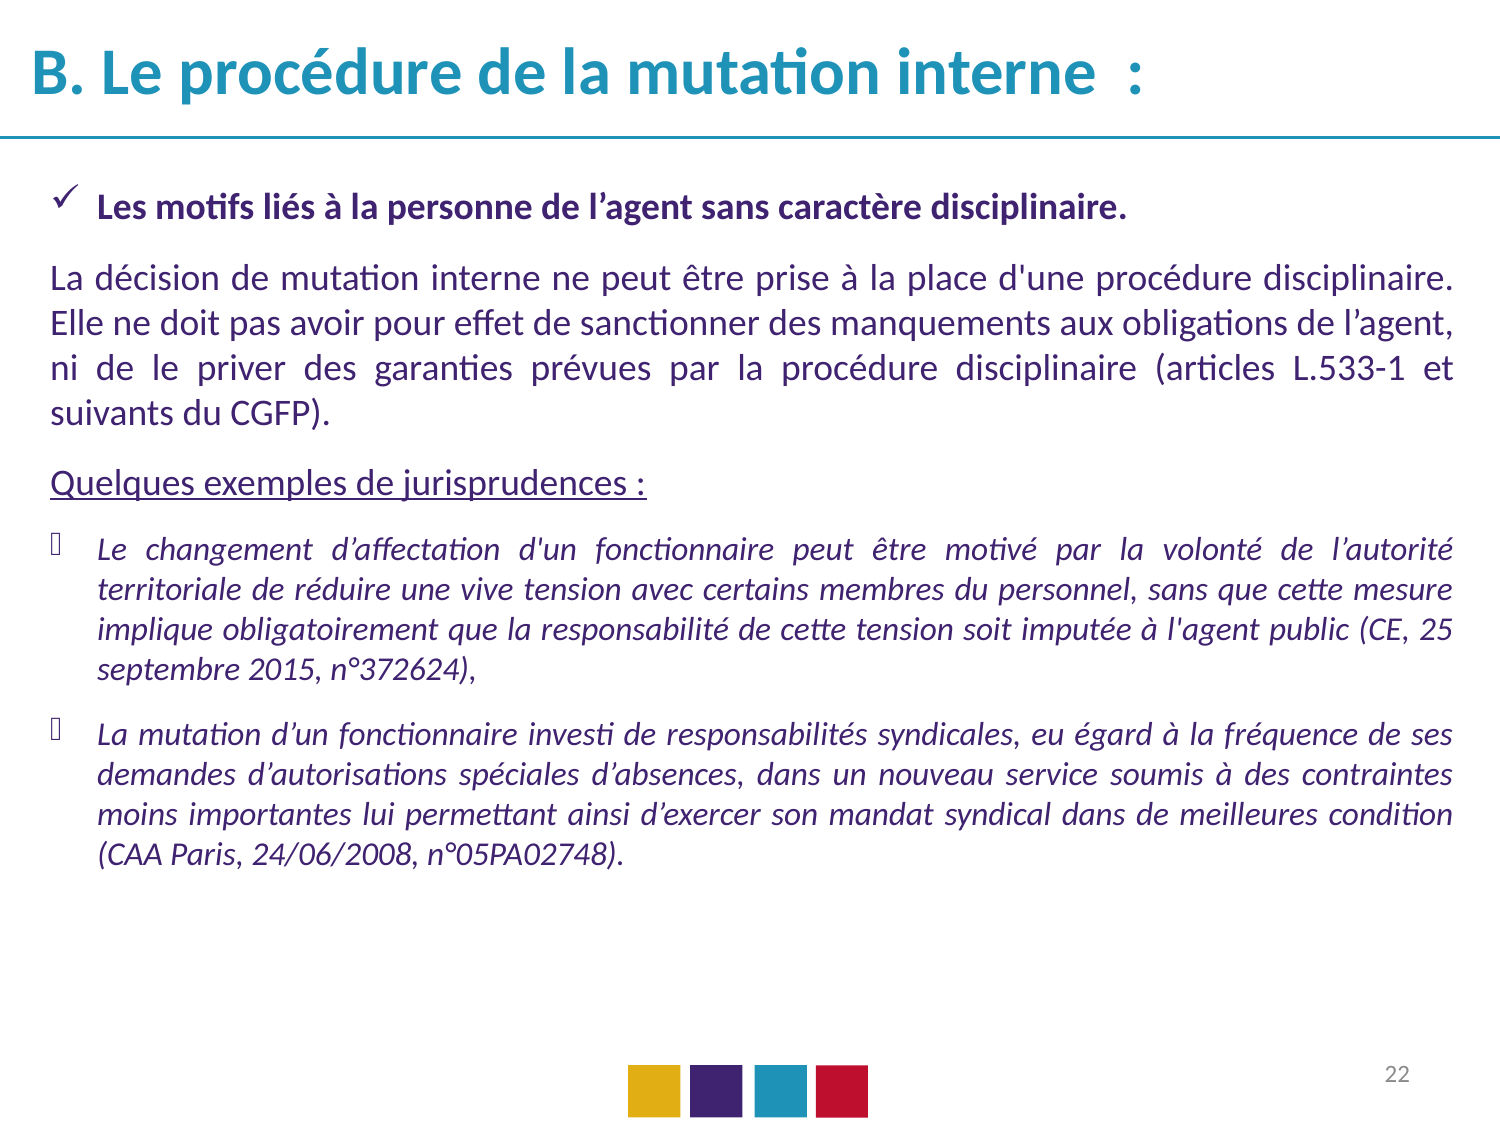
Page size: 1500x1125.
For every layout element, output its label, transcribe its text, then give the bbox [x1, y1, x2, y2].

text_box Les motifs liés à la personne de l’agent sans caractère disciplinaire. La décision de mutation interne ne peut être prise à la place d'une procédure disciplinaire. Elle ne doit pas avoir pour effet de sanctionner des manquements aux obligations de l’agent, ni de le priver des garanties prévues par la procédure disciplinaire (articles L.533-1 et suivants du CGFP). Quelques exemples de jurisprudences : Le changement d’affectation d'un fonctionnaire peut être motivé par la volonté de l’autorité territoriale de réduire une vive tension avec certains membres du personnel, sans que cette mesure implique obligatoirement que la responsabilité de cette tension soit imputée à l'agent public (CE, 25 septembre 2015, n°372624), La mutation d’un fonctionnaire investi de responsabilités syndicales, eu égard à la fréquence de ses demandes d’autorisations spéciales d’absences, dans un nouveau service soumis à des contraintes moins importantes lui permettant ainsi d’exercer son mandat syndical dans de meilleures condition (CAA Paris, 24/06/2008, n°05PA02748). [35, 175, 1471, 880]
text_box [23, 182, 1426, 1010]
slide_number 22 [1074, 1042, 1425, 1103]
text_box B. Le procédure de la mutation interne : [16, 20, 1416, 115]
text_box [627, 1064, 869, 1118]
